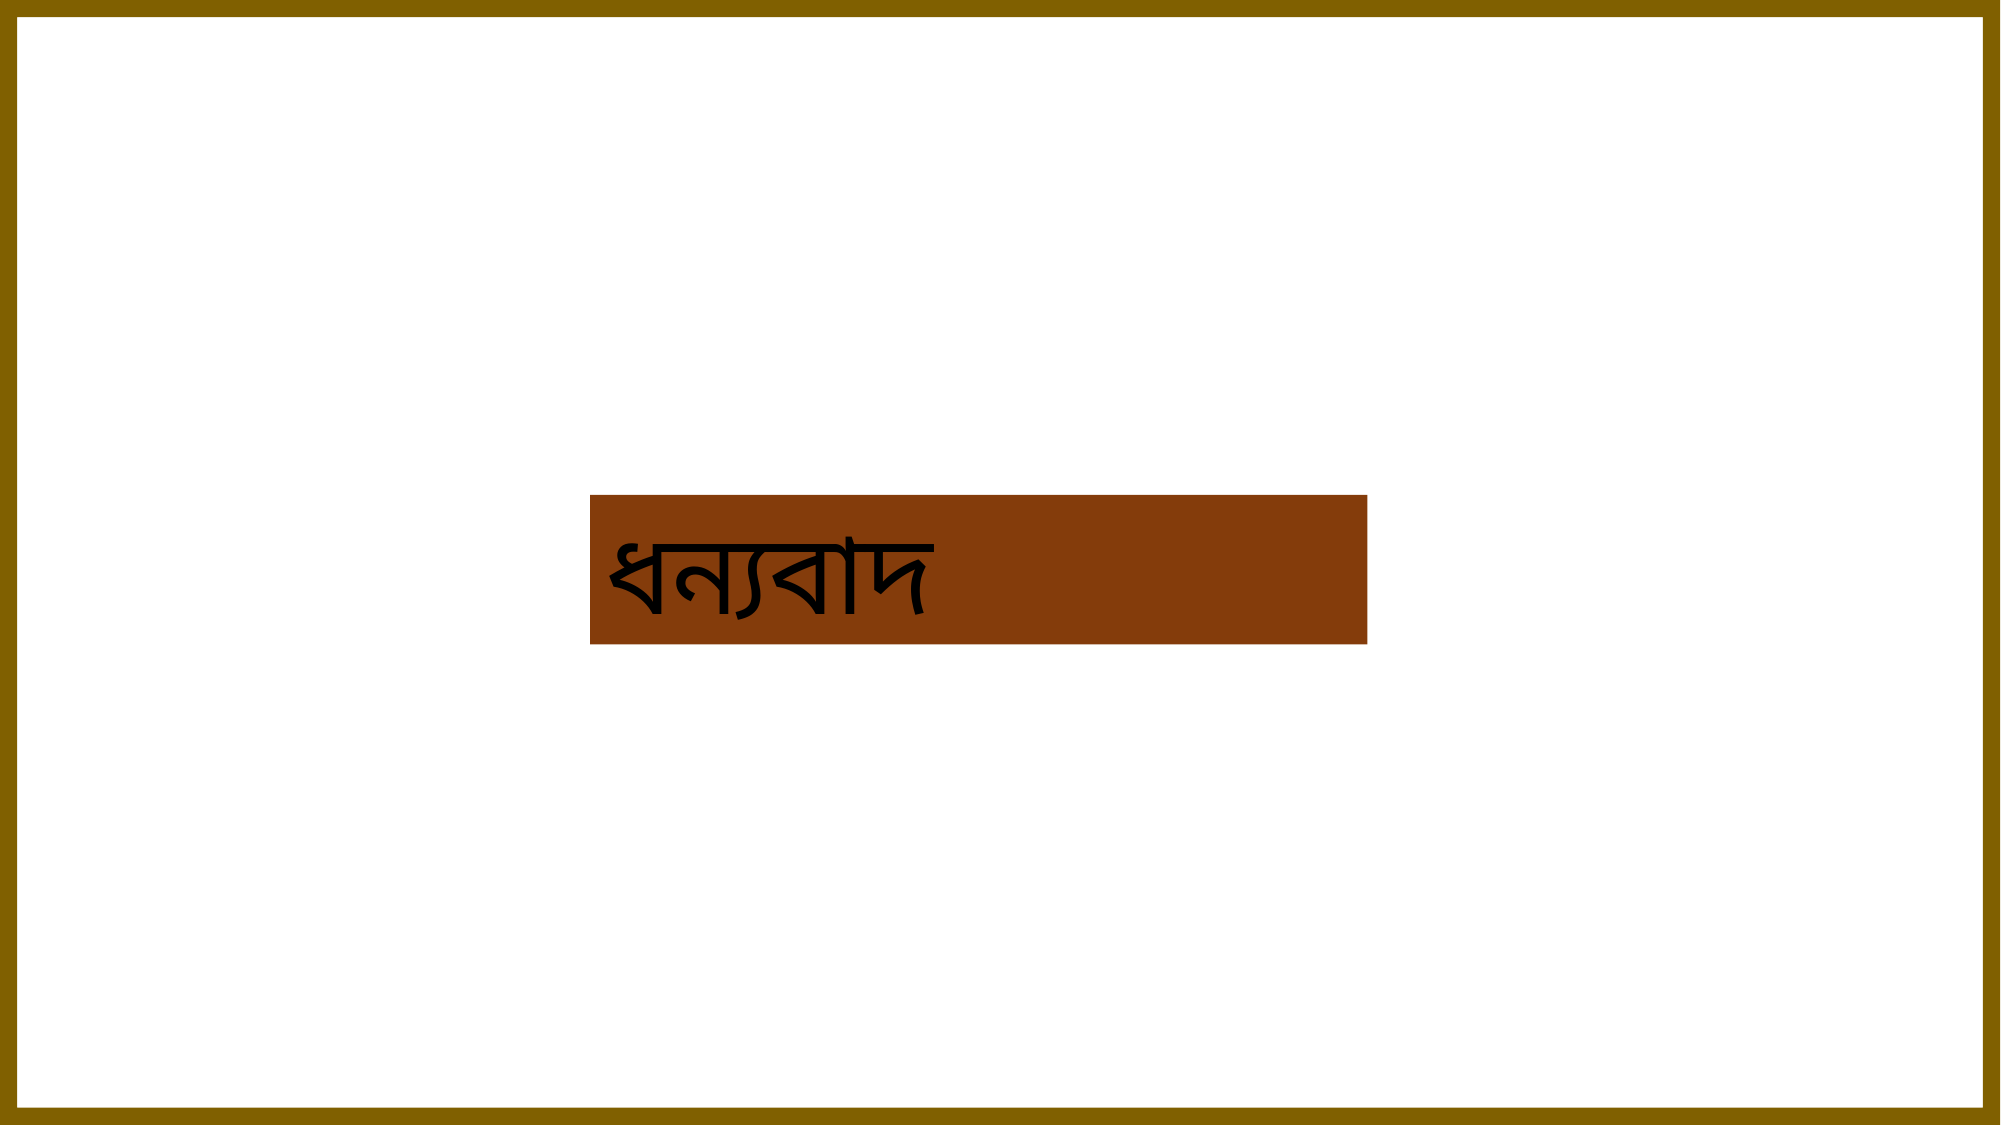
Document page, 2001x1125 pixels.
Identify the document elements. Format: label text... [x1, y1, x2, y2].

text_box ধন্যবাদ [590, 494, 1368, 645]
